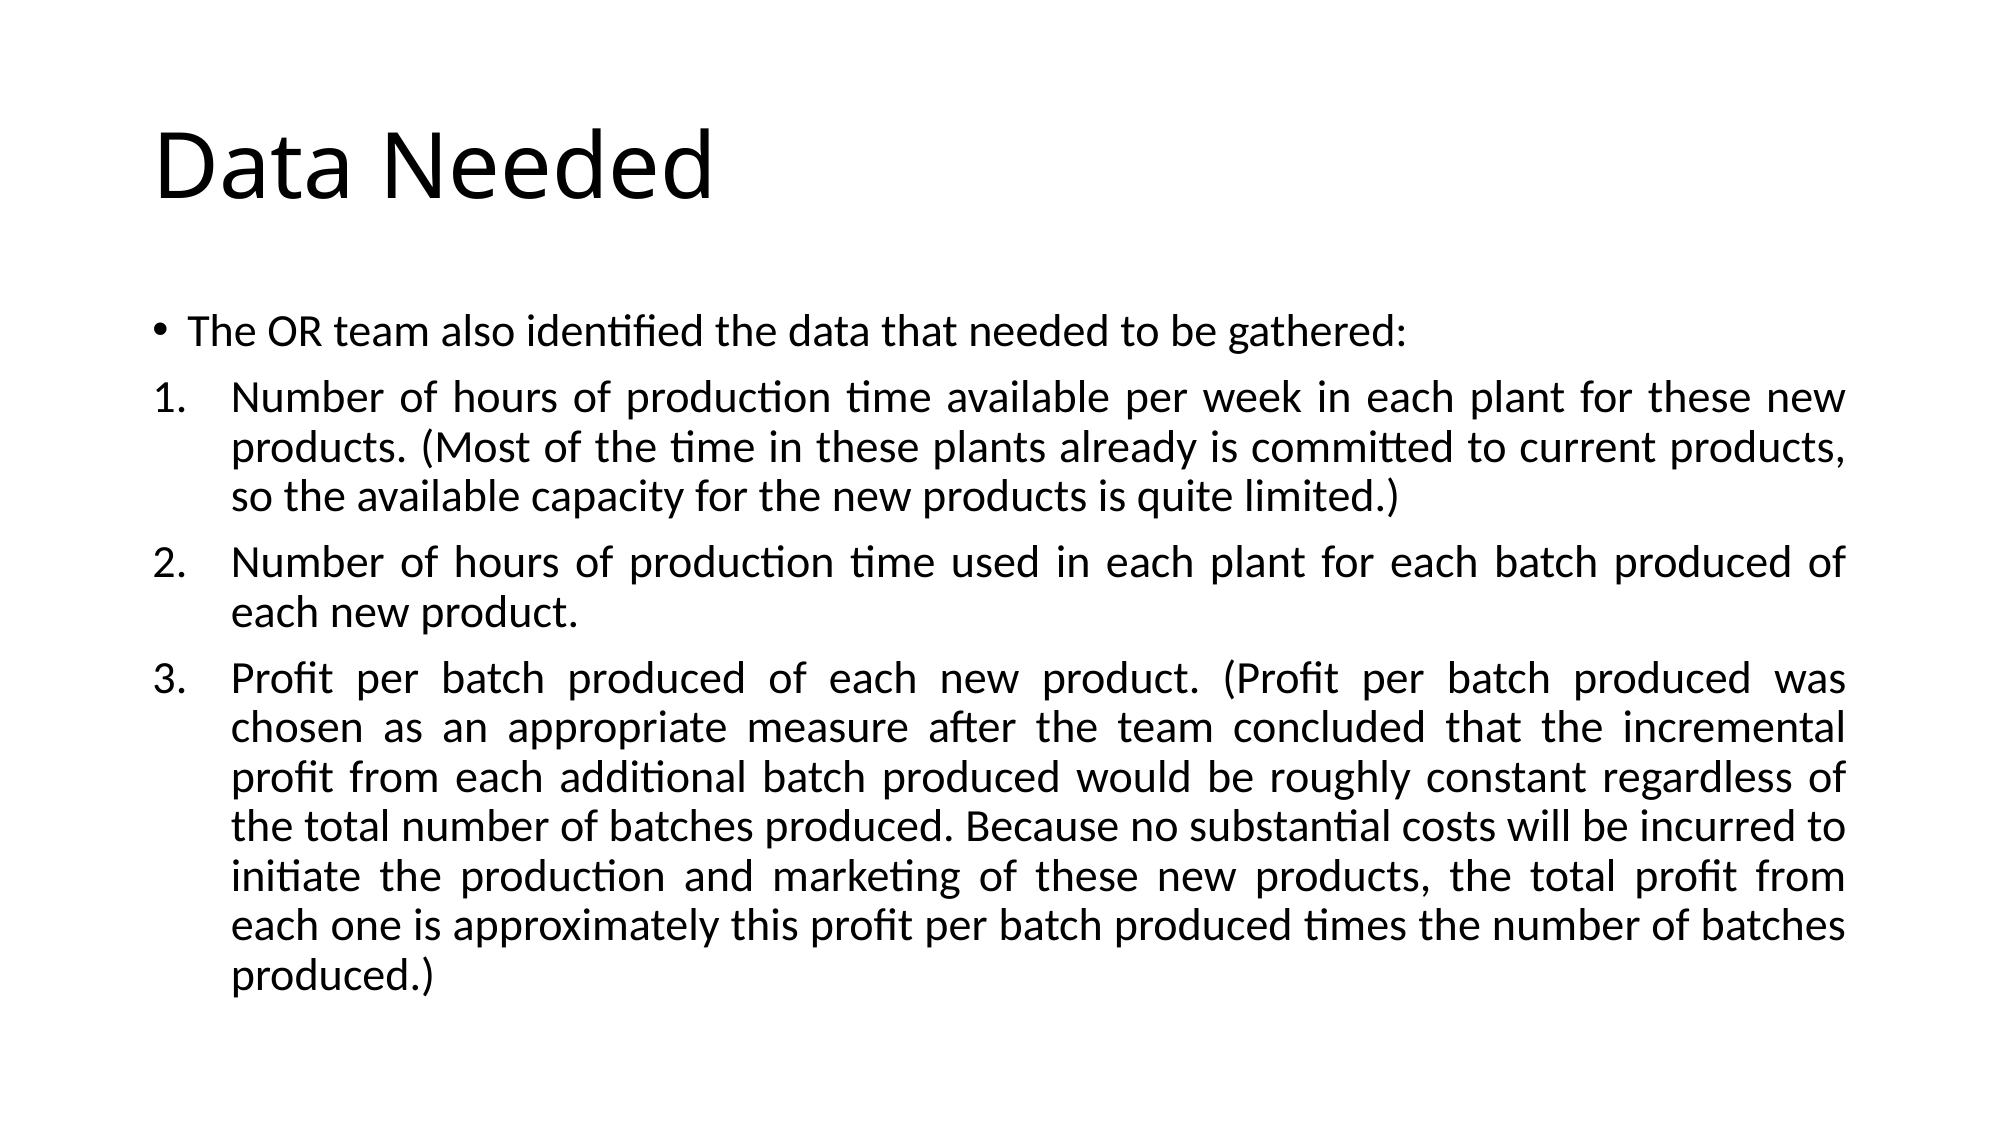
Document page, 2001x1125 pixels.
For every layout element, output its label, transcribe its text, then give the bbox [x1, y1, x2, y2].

title Data Needed [137, 59, 1863, 278]
list The OR team also identified the data that needed to be gathered: Number of hours of production time available per week in each plant for these new products. (Most of the time in these plants already is committed to current products, so the available capacity for the new products is quite limited.) Number of hours of production time used in each plant for each batch produced of each new product. Profit per batch produced of each new product. (Profit per batch produced was chosen as an appropriate measure after the team concluded that the incremental profit from each additional batch produced would be roughly constant regardless of the total number of batches produced. Because no substantial costs will be incurred to initiate the production and marketing of these new products, the total profit from each one is approximately this profit per batch produced times the number of batches produced.) [137, 299, 1863, 1014]
